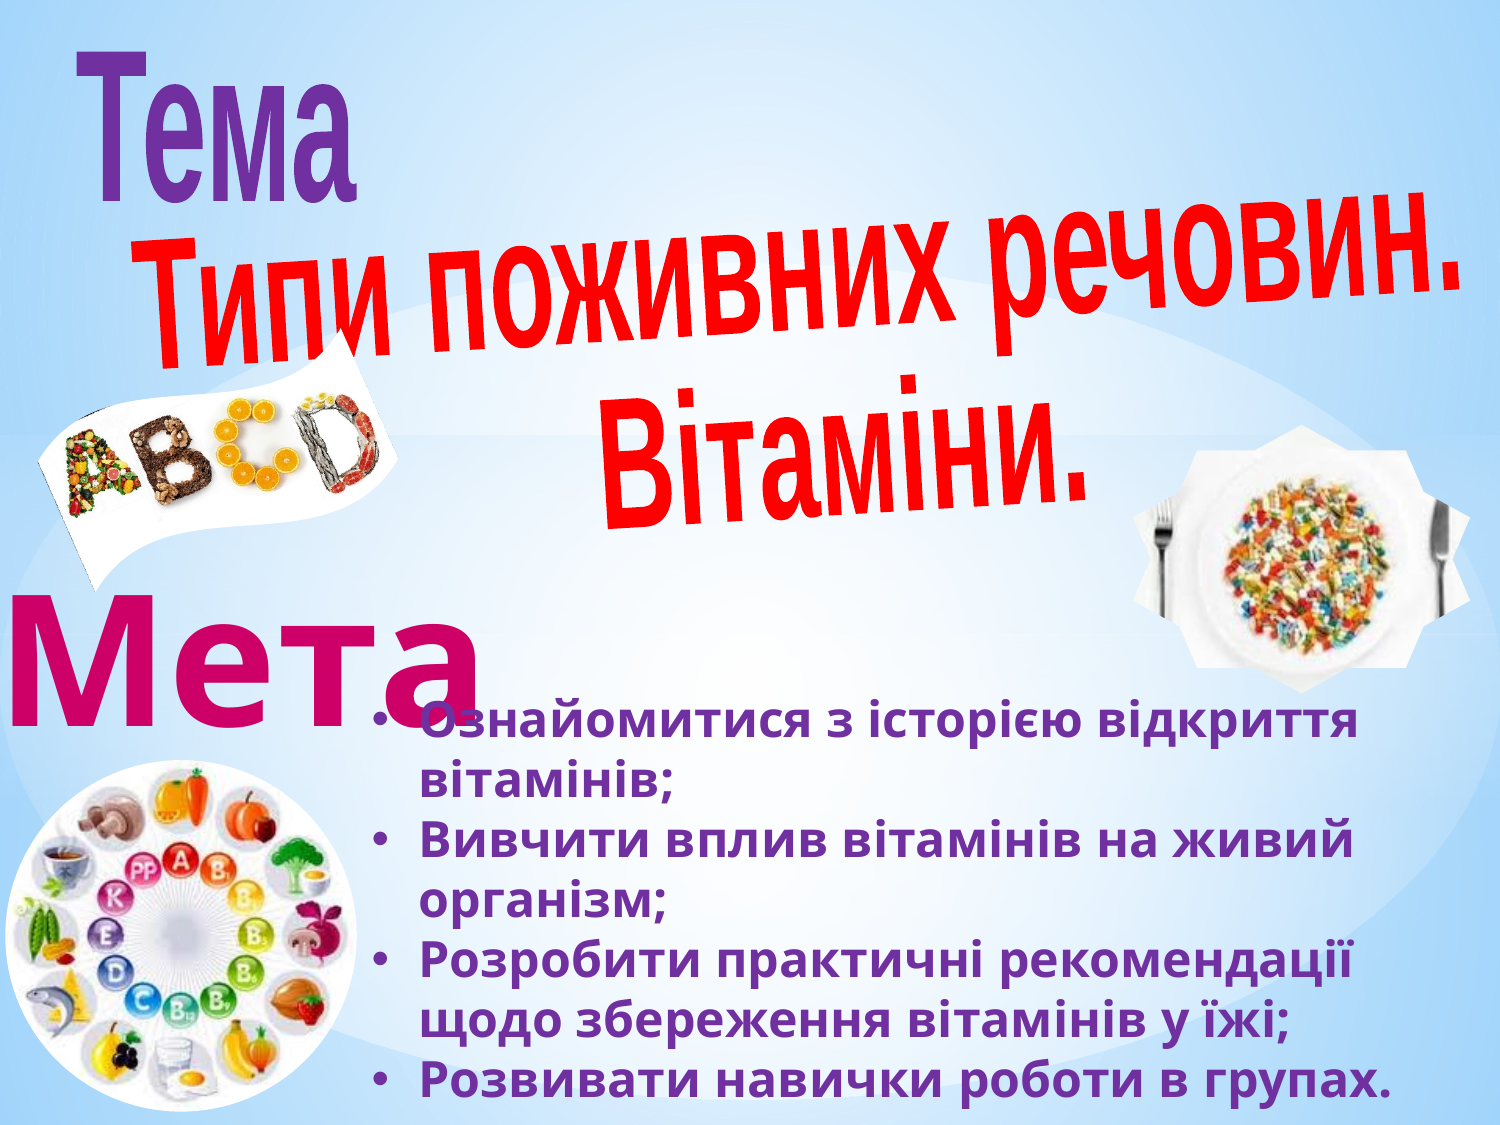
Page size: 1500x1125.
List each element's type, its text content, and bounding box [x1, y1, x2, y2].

text_box Ознайомитися з історією відкриття вітамінів; Вивчити вплив вітамінів на живий організм; Розробити практичні рекомендації щодо збереження вітамінів у їжі; Розвивати навички роботи в групах. [356, 680, 1444, 1116]
picture [1132, 424, 1471, 694]
picture [37, 328, 399, 593]
picture [4, 759, 358, 1112]
text_box Мета [0, 535, 539, 761]
